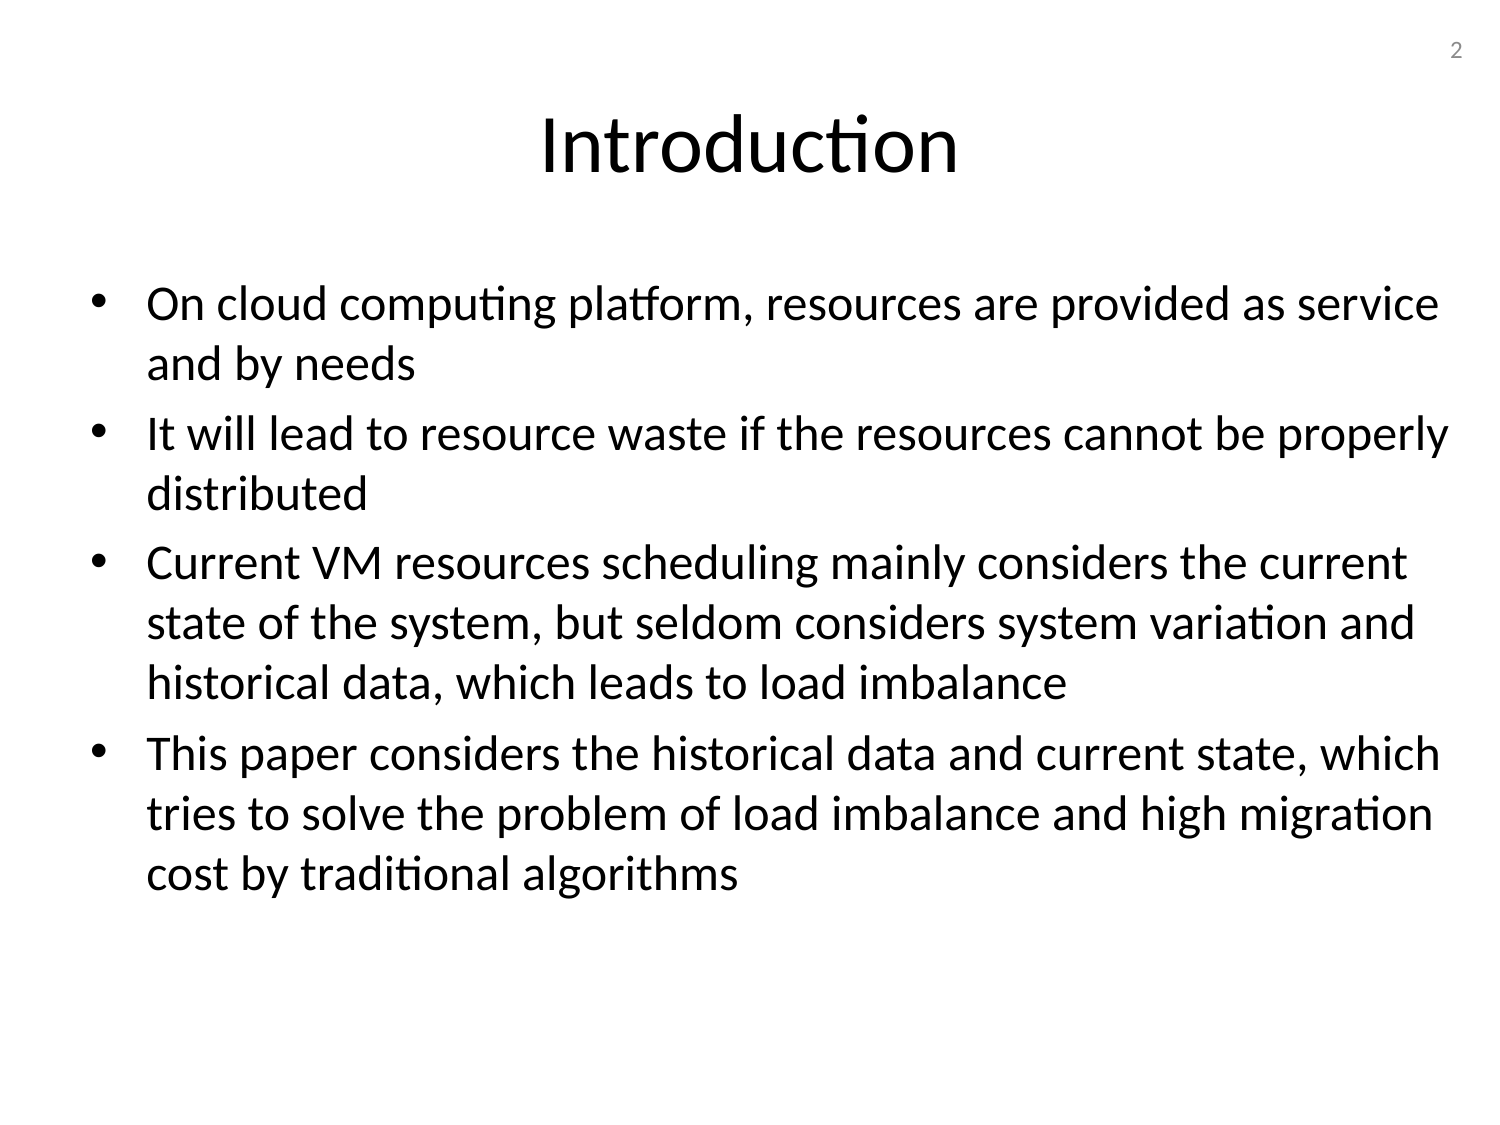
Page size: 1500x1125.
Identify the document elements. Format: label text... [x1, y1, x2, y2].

title Introduction [75, 45, 1425, 233]
list On cloud computing platform, resources are provided as service and by needs It will lead to resource waste if the resources cannot be properly distributed Current VM resources scheduling mainly considers the current state of the system, but seldom considers system variation and historical data, which leads to load imbalance This paper considers the historical data and current state, which tries to solve the problem of load imbalance and high migration cost by traditional algorithms [75, 262, 1500, 1125]
slide_number 2 [1128, 19, 1478, 79]
